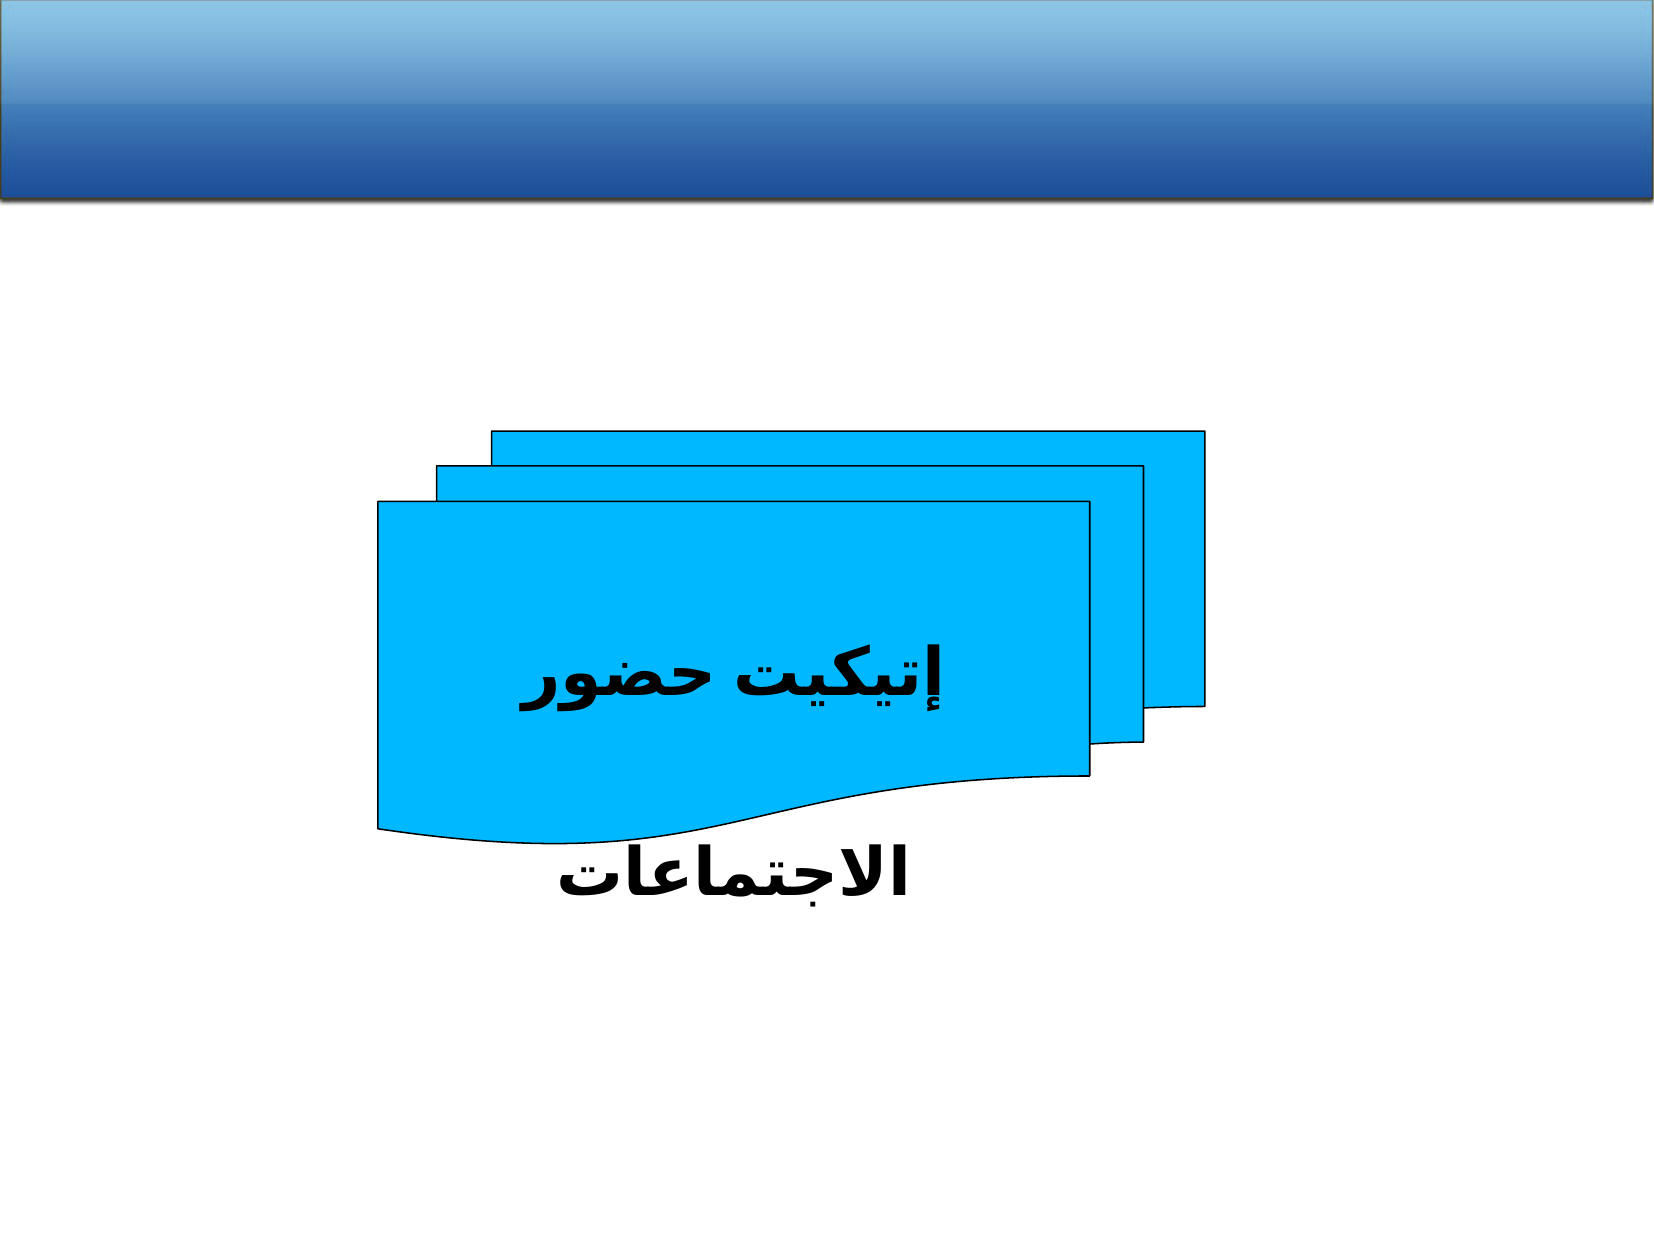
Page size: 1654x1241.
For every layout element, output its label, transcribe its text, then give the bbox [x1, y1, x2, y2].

text_box إتيكيت حضور الاجتماعات [377, 431, 1205, 844]
picture [0, 0, 1654, 1241]
